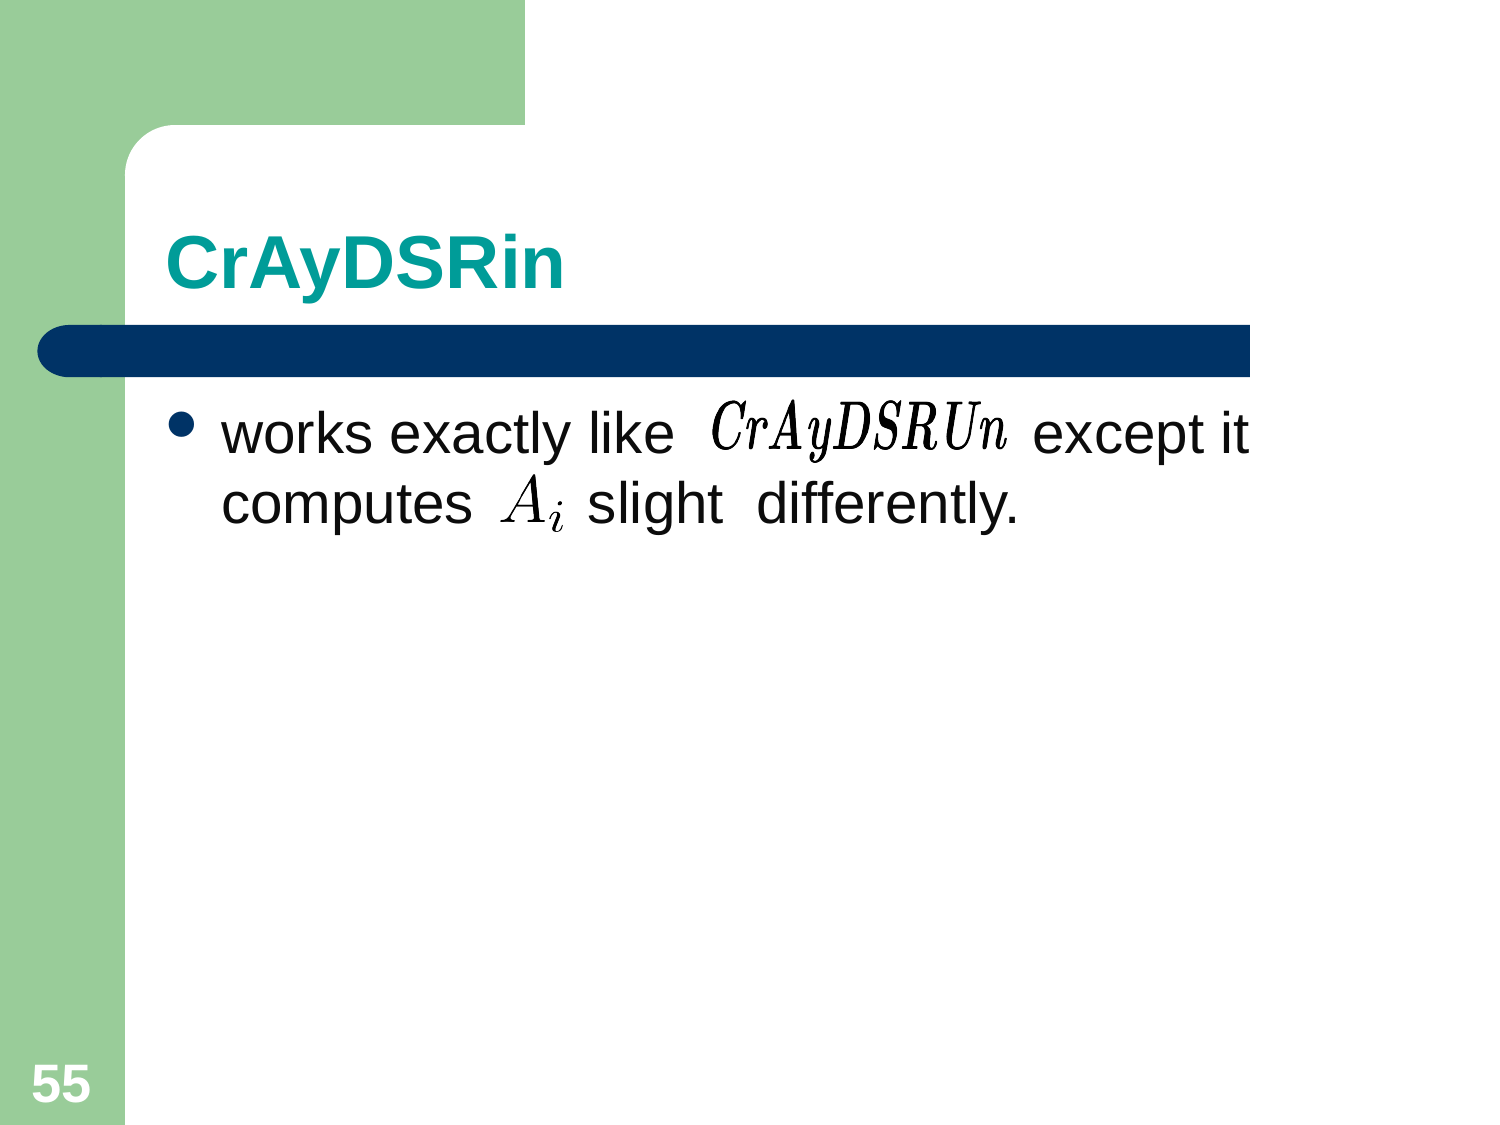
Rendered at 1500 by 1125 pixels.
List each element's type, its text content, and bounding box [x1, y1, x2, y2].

title CrAyDSRin [150, 125, 1463, 313]
picture [499, 474, 563, 532]
list works exactly like except it computes slight differently. [150, 387, 1463, 1000]
slide_number 55 [13, 1040, 111, 1121]
picture [712, 399, 1007, 463]
